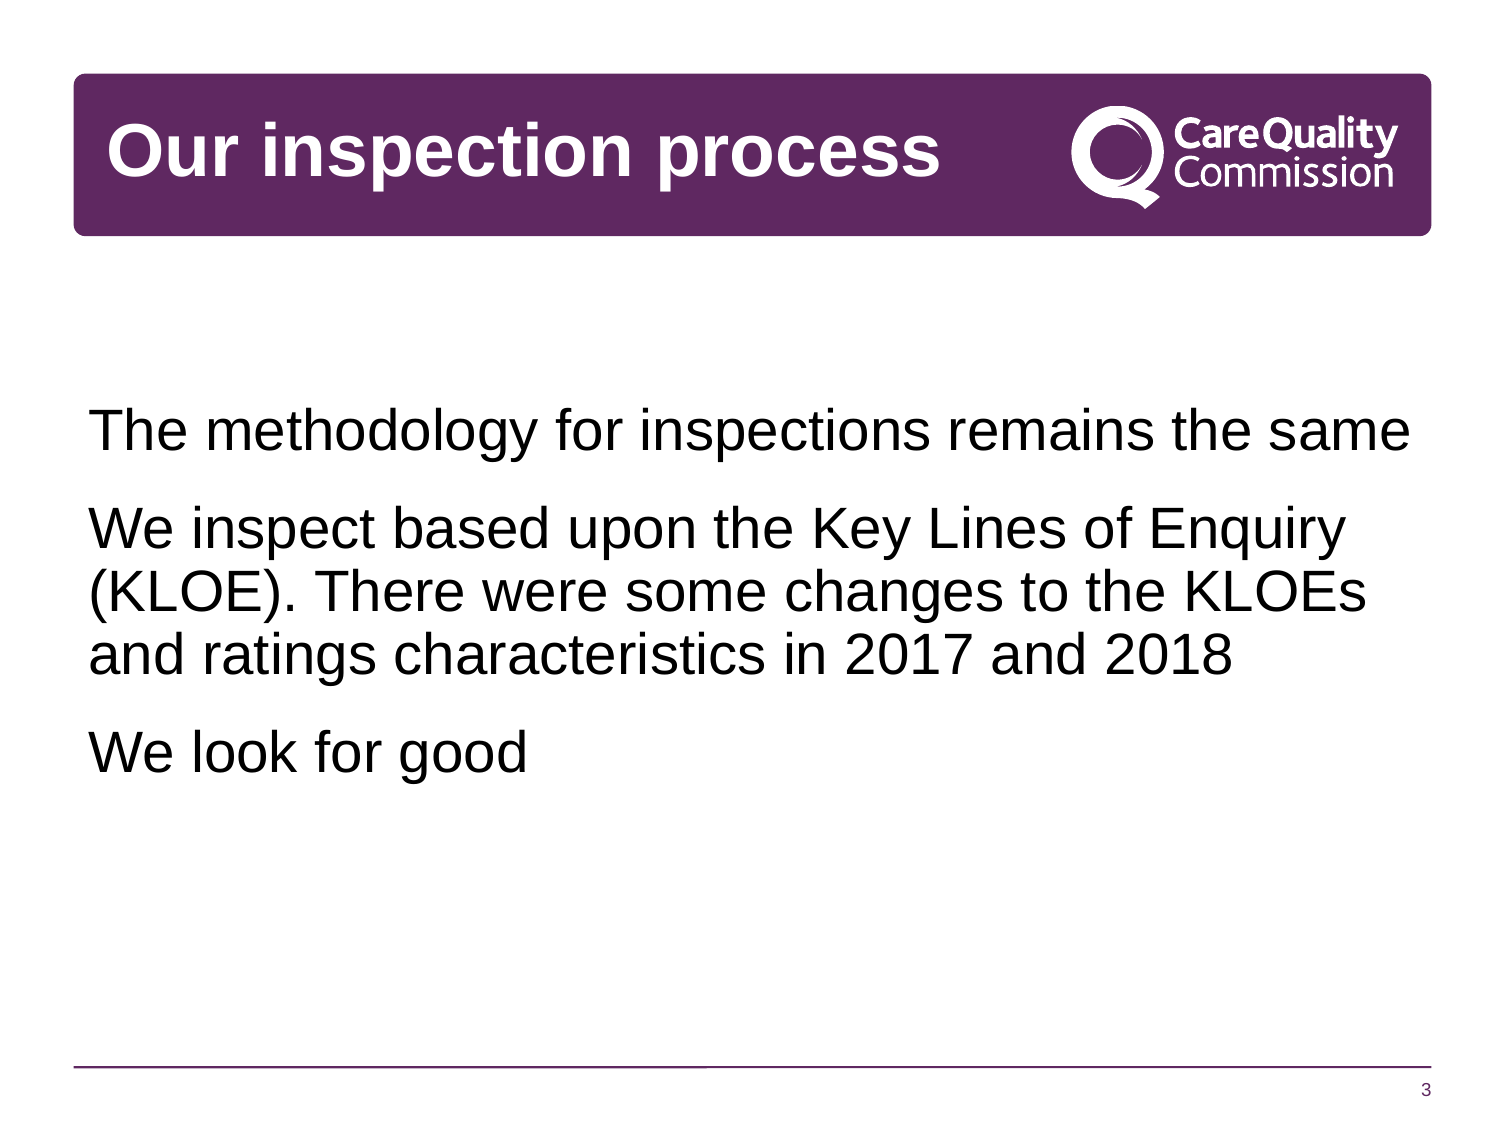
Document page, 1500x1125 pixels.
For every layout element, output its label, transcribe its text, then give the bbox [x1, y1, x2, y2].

list The methodology for inspections remains the same We inspect based upon the Key Lines of Enquiry (KLOE). There were some changes to the KLOEs and ratings characteristics in 2017 and 2018 We look for good [88, 295, 1424, 1100]
slide_number 3 [1118, 1024, 1432, 1101]
title Our inspection process [106, 79, 1022, 229]
